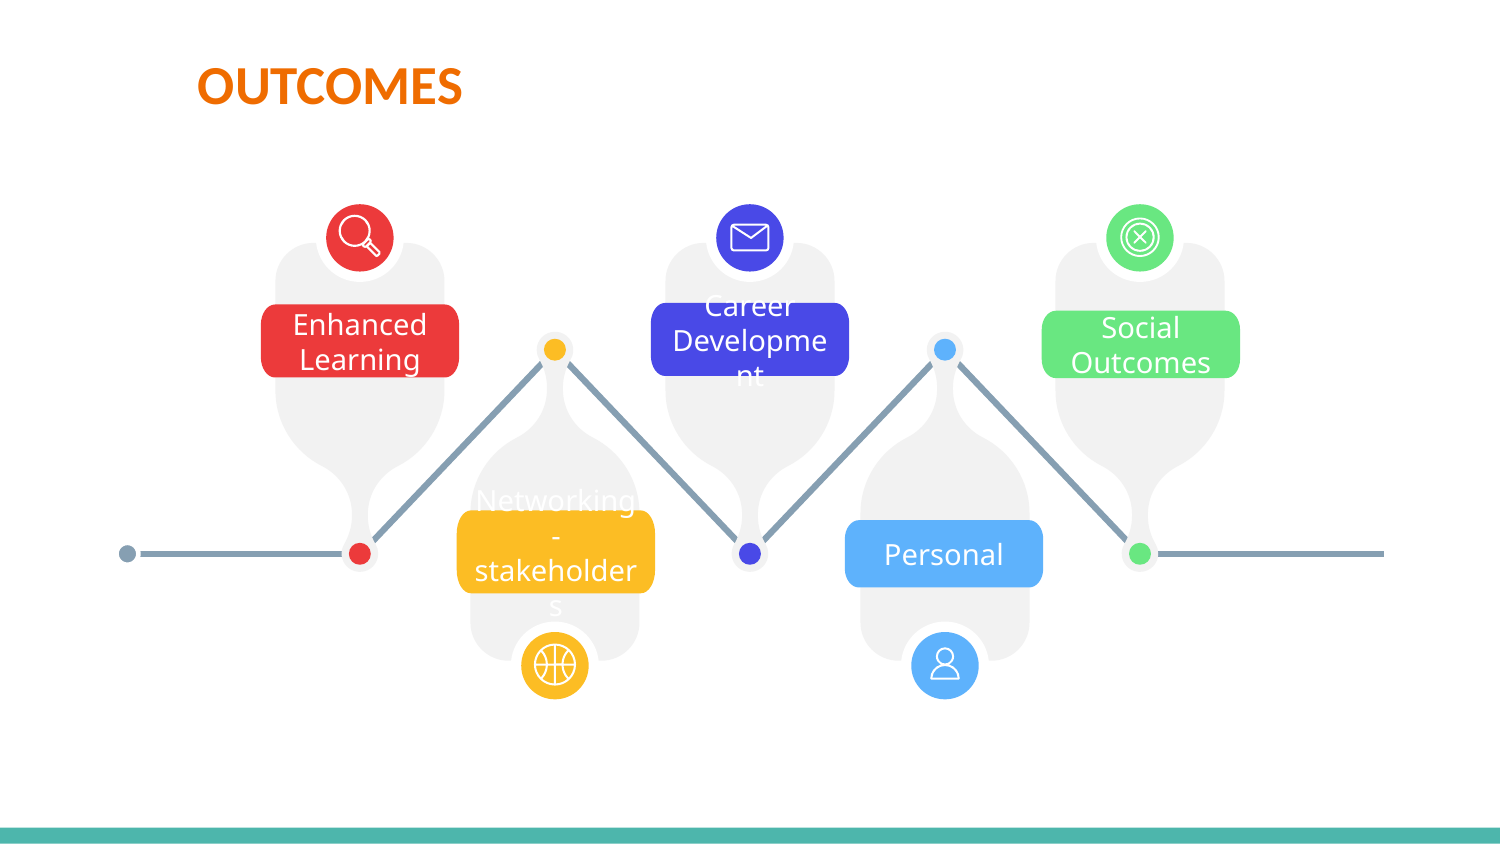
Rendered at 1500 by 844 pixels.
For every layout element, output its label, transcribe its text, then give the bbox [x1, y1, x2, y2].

text_box [119, 561, 136, 565]
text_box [456, 331, 656, 710]
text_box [1041, 193, 1241, 573]
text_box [844, 331, 1044, 710]
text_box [650, 193, 850, 573]
text_box [116, 542, 139, 553]
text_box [260, 193, 460, 573]
title OUTCOMES [0, 34, 705, 151]
